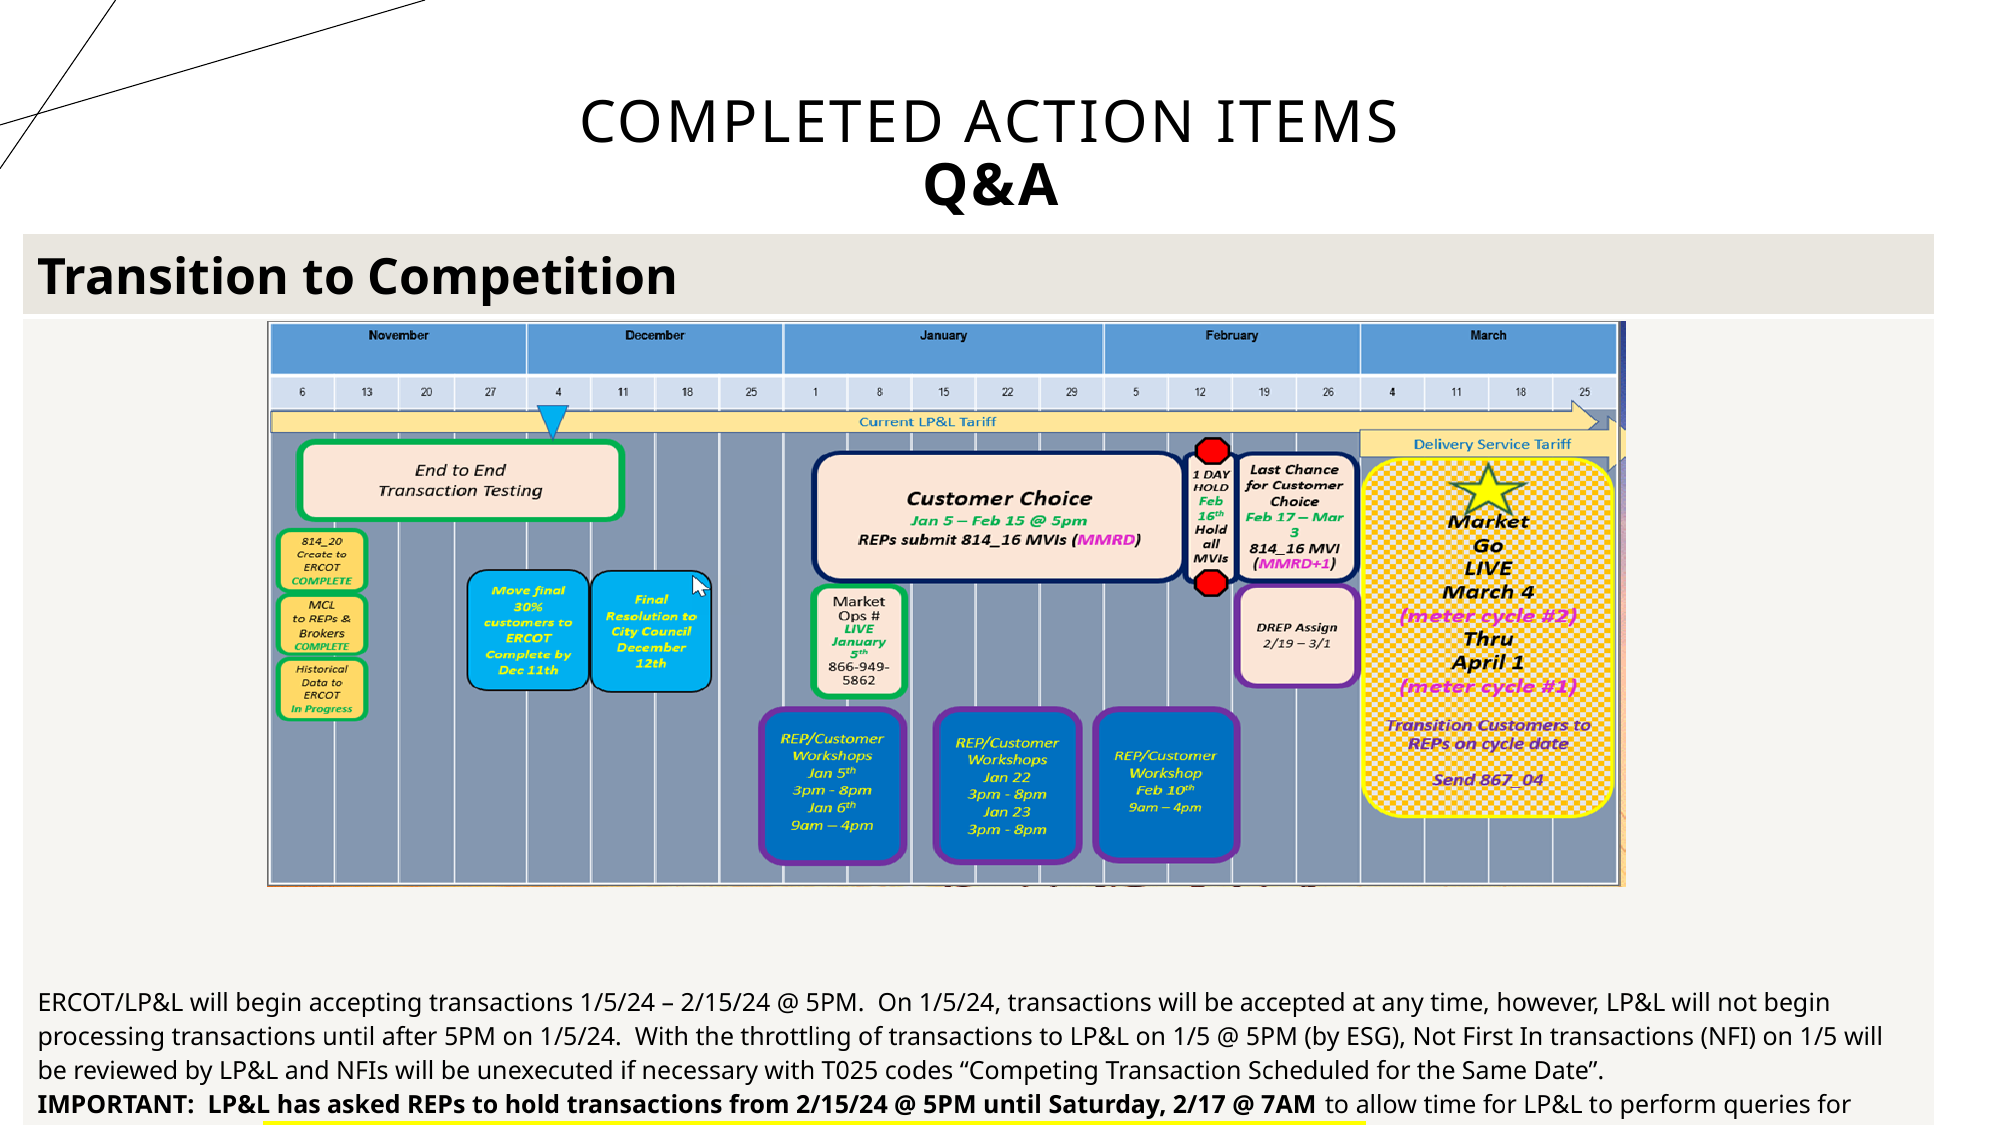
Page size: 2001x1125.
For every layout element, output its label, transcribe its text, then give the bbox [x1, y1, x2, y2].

title Completed Action Items Q&A [137, 46, 1863, 232]
table_header Transition to Competition [23, 234, 1934, 314]
picture [267, 321, 1626, 887]
table_cell ERCOT/LP&L will begin accepting transactions 1/5/24 – 2/15/24 @ 5PM. On 1/5/24, transactions will be accepted at any time, however, LP&L will not begin processing transactions until after 5PM on 1/5/24. With the throttling of transactions to LP&L on 1/5 @ 5PM (by ESG), Not First In transactions (NFI) on 1/5 will be reviewed by LP&L and NFIs will be unexecuted if necessary with T025 codes “Competing Transaction Scheduled for the Same Date”. IMPORTANT: LP&L has asked REPs to hold transactions from 2/15/24 @ 5PM until Saturday, 2/17 @ 7AM to allow time for LP&L to perform queries for DREP assignments and modify systems to no longer automate the MVI date for the appropriate meter read cycle. DREP Assignment Period to commence 2/19/24 – 3/1/24 Transitioning of LP&L customers on March/early April meter read cycles (starting 3/4/24 – 4/1/24) [23, 319, 1934, 1125]
